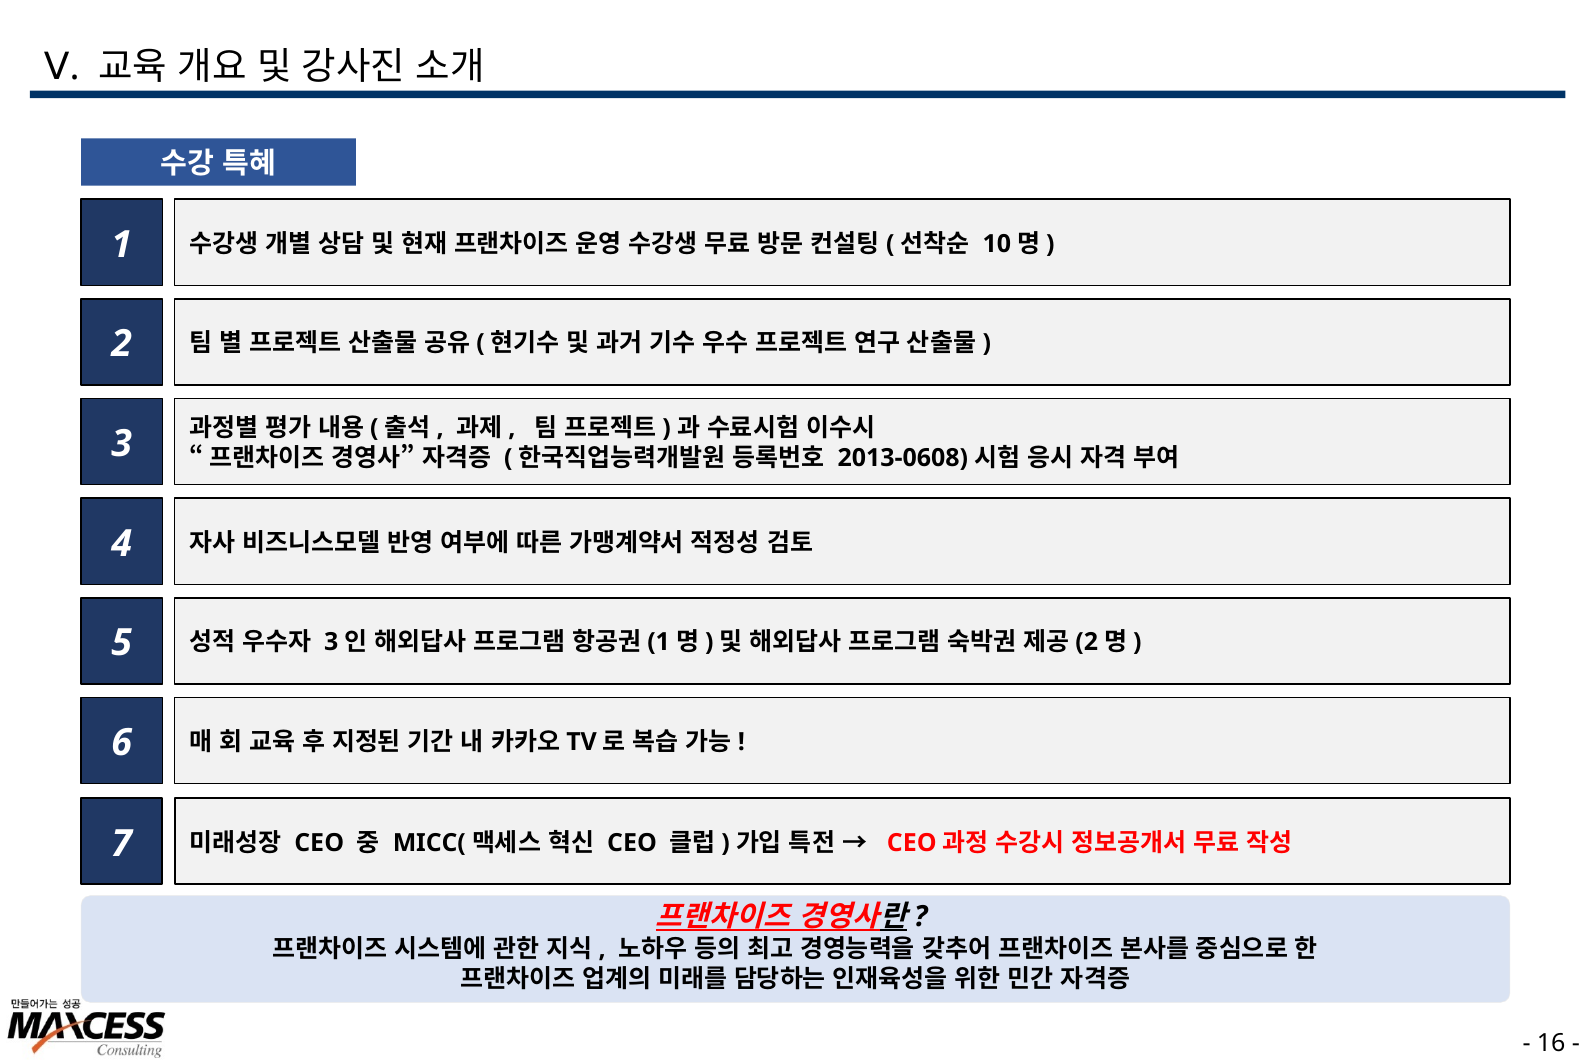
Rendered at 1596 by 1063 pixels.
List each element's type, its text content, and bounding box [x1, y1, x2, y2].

text_box 프랜차이즈 경영사란? 프랜차이즈 시스템에 관한 지식, 노하우 등의 최고 경영능력을 갖추어 프랜차이즈 본사를 중심으로 한 프랜차이즈 업계의 미래를 담당하는 인재육성을 위한 민간 자격증 [81, 895, 1510, 1003]
text_box 7 [81, 797, 163, 884]
text_box 미래성장 CEO 중 MICC(맥세스 혁신 CEO 클럽)가입 특전 → CEO과정 수강시 정보공개서 무료 작성 [174, 797, 1511, 884]
picture [0, 993, 172, 1063]
text_box 수강 특혜 [81, 138, 356, 186]
slide_number - 15 - [1444, 1024, 1595, 1063]
text_box Ⅴ. 교육 개요 및 강사진 소개 [28, 34, 501, 95]
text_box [81, 199, 1510, 784]
